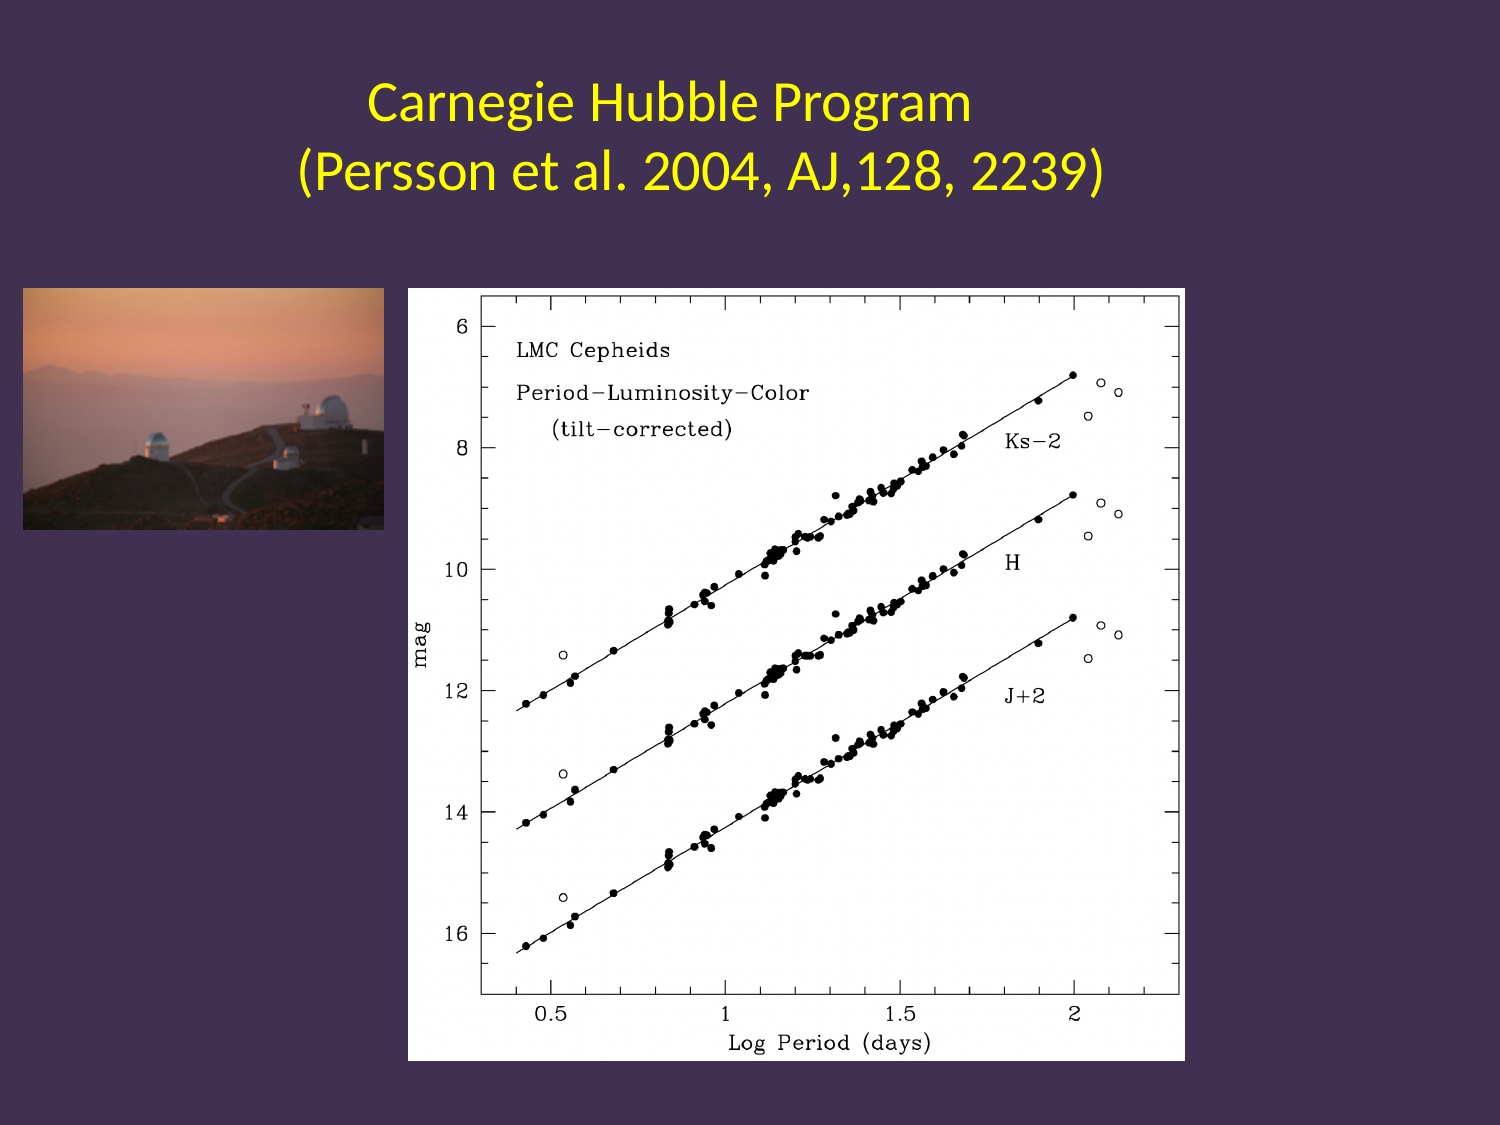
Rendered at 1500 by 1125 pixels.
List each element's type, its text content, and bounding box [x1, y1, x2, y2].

picture [22, 288, 384, 531]
title Cepheid Va [129, 266, 1405, 508]
text_box Carnegie Hubble Program (Persson et al. 2004, AJ,128, 2239) [229, 55, 1388, 280]
picture [408, 288, 1185, 1062]
